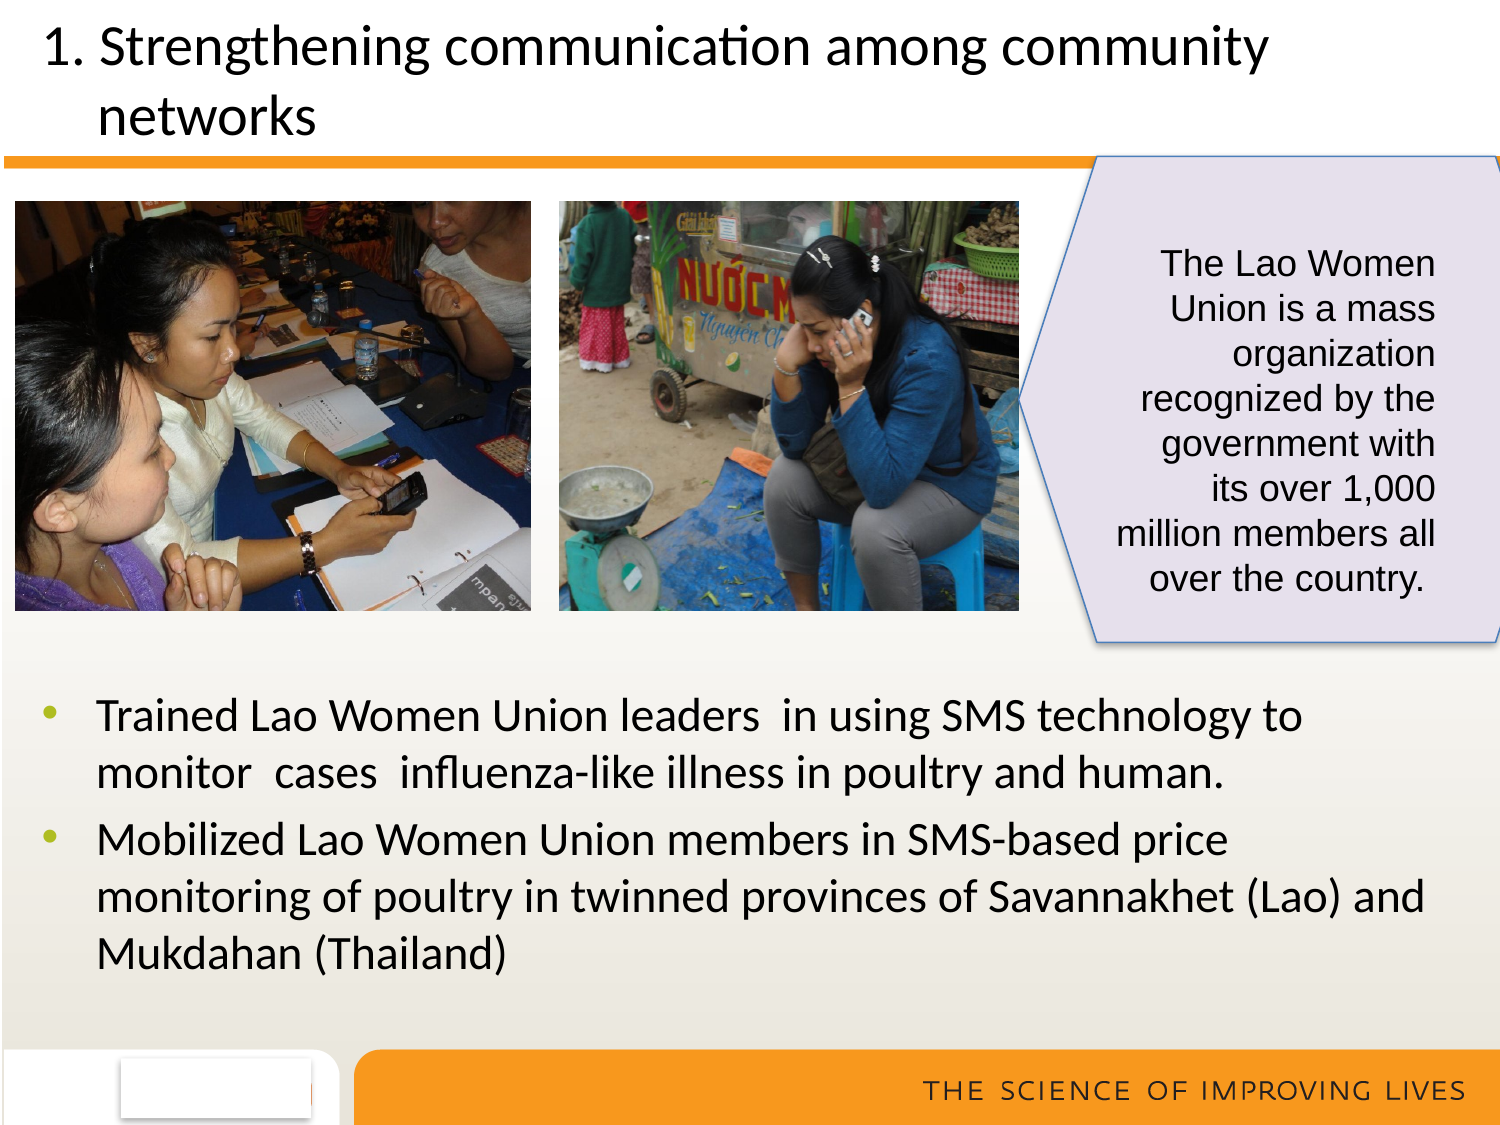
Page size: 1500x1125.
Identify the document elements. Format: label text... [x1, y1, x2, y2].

text_box [1022, 155, 1500, 644]
picture [2, 156, 1500, 1125]
text_box The Lao Women Union is a mass organization recognized by the government with its over 1,000 million members all over the country. [1099, 231, 1451, 607]
text_box Trained Lao Women Union leaders in using SMS technology to monitor cases influenza-like illness in poultry and human. Mobilized Lao Women Union members in SMS-based price monitoring of poultry in twinned provinces of Savannakhet (Lao) and Mukdahan (Thailand) [26, 676, 1451, 988]
text_box 1. Strengthening communication among community networks [26, 0, 1500, 155]
